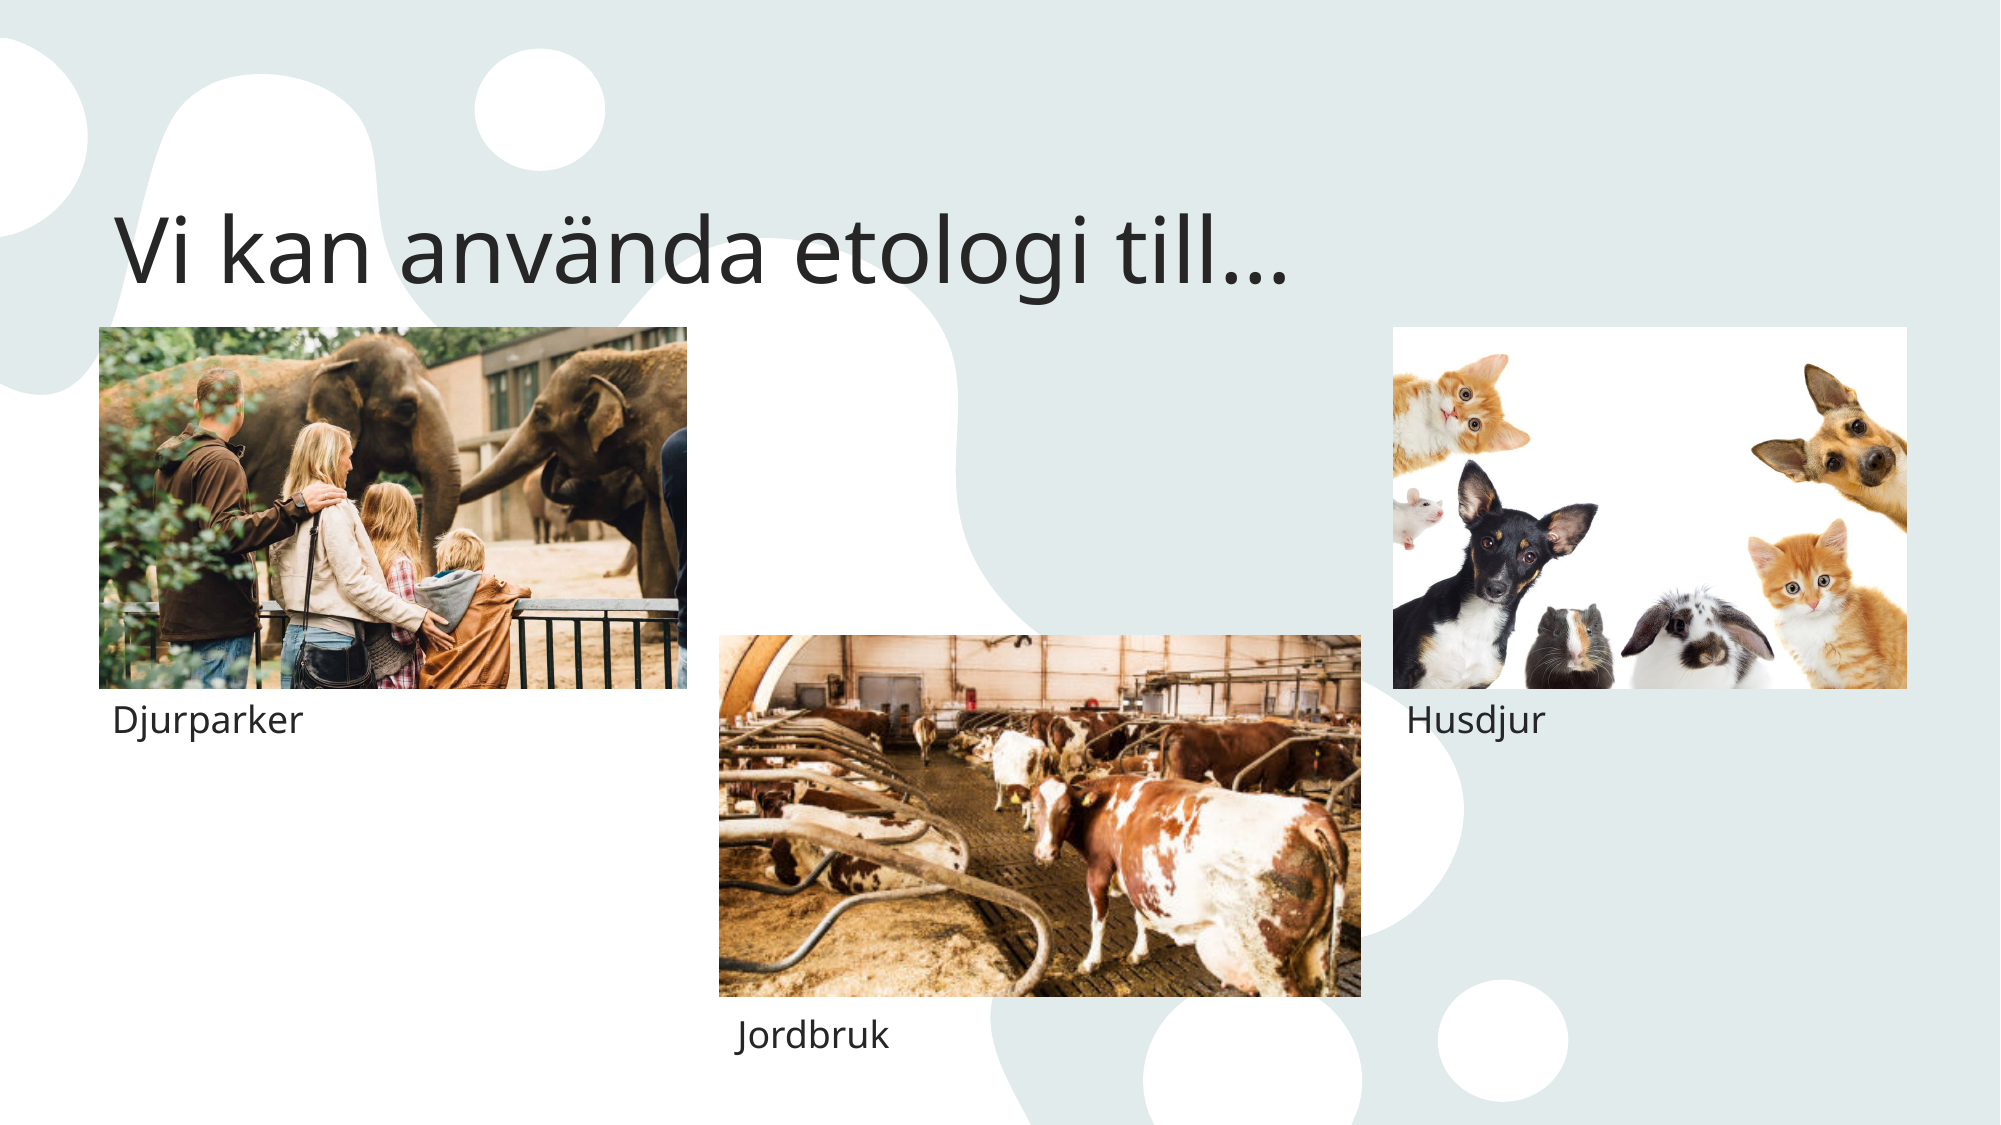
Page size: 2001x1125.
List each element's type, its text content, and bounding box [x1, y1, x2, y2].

text_box Husdjur [1391, 688, 1562, 748]
title Vi kan använda etologi till… [99, 91, 1900, 309]
text_box Djurparker [97, 688, 319, 748]
picture [1393, 327, 1907, 689]
picture [99, 327, 687, 689]
text_box Jordbruk [722, 1003, 905, 1063]
picture [719, 635, 1361, 997]
